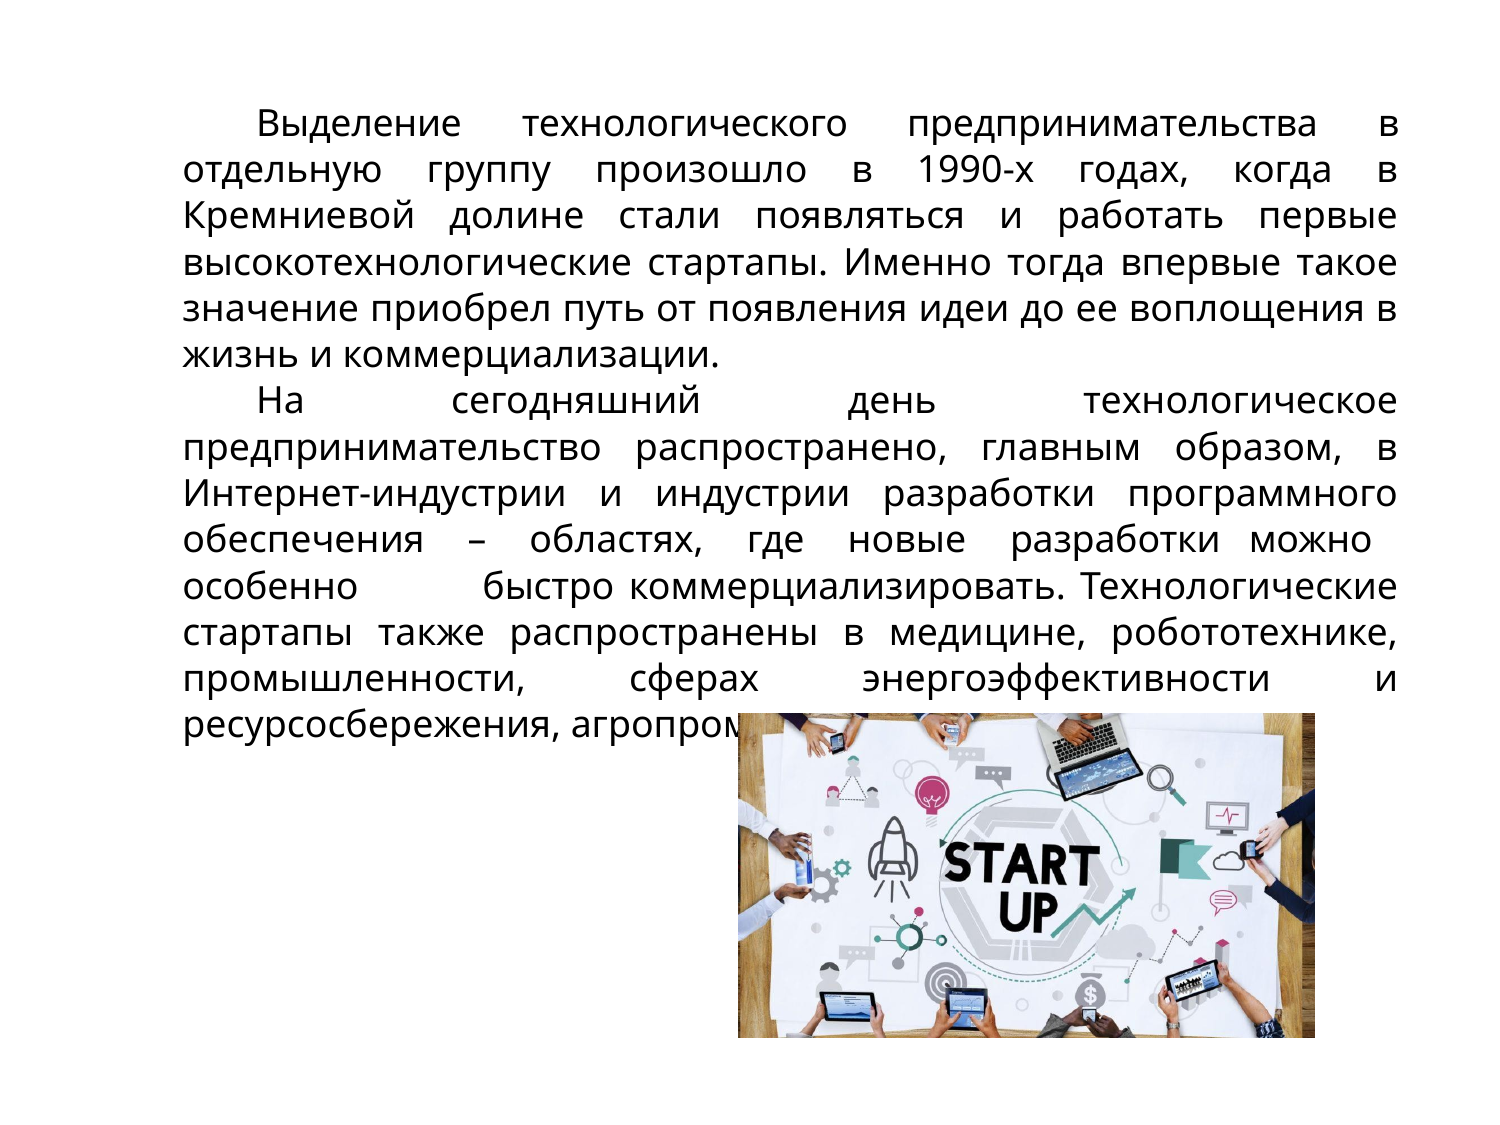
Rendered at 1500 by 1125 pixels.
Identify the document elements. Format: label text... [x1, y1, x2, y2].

text_box Выделение технологического предпринимательства в отдельную группу произошло в 1990-х годах, когда в Кремниевой долине стали появляться и работать первые высокотехнологические стартапы. Именно тогда впервые такое значение приобрел путь от появления идеи до ее воплощения в жизнь и коммерциализации. На сегодняшний день технологическое предпринимательство распространено, главным образом, в Интернет-индустрии и индустрии разработки программного обеспечения – областях, где новые разработки можно особенно быстро коммерциализировать. Технологические стартапы также распространены в медицине, робототехнике, промышленности, сферах энергоэффективности и ресурсосбережения, агропромышленности. [147, 89, 1471, 753]
picture [737, 713, 1315, 1038]
